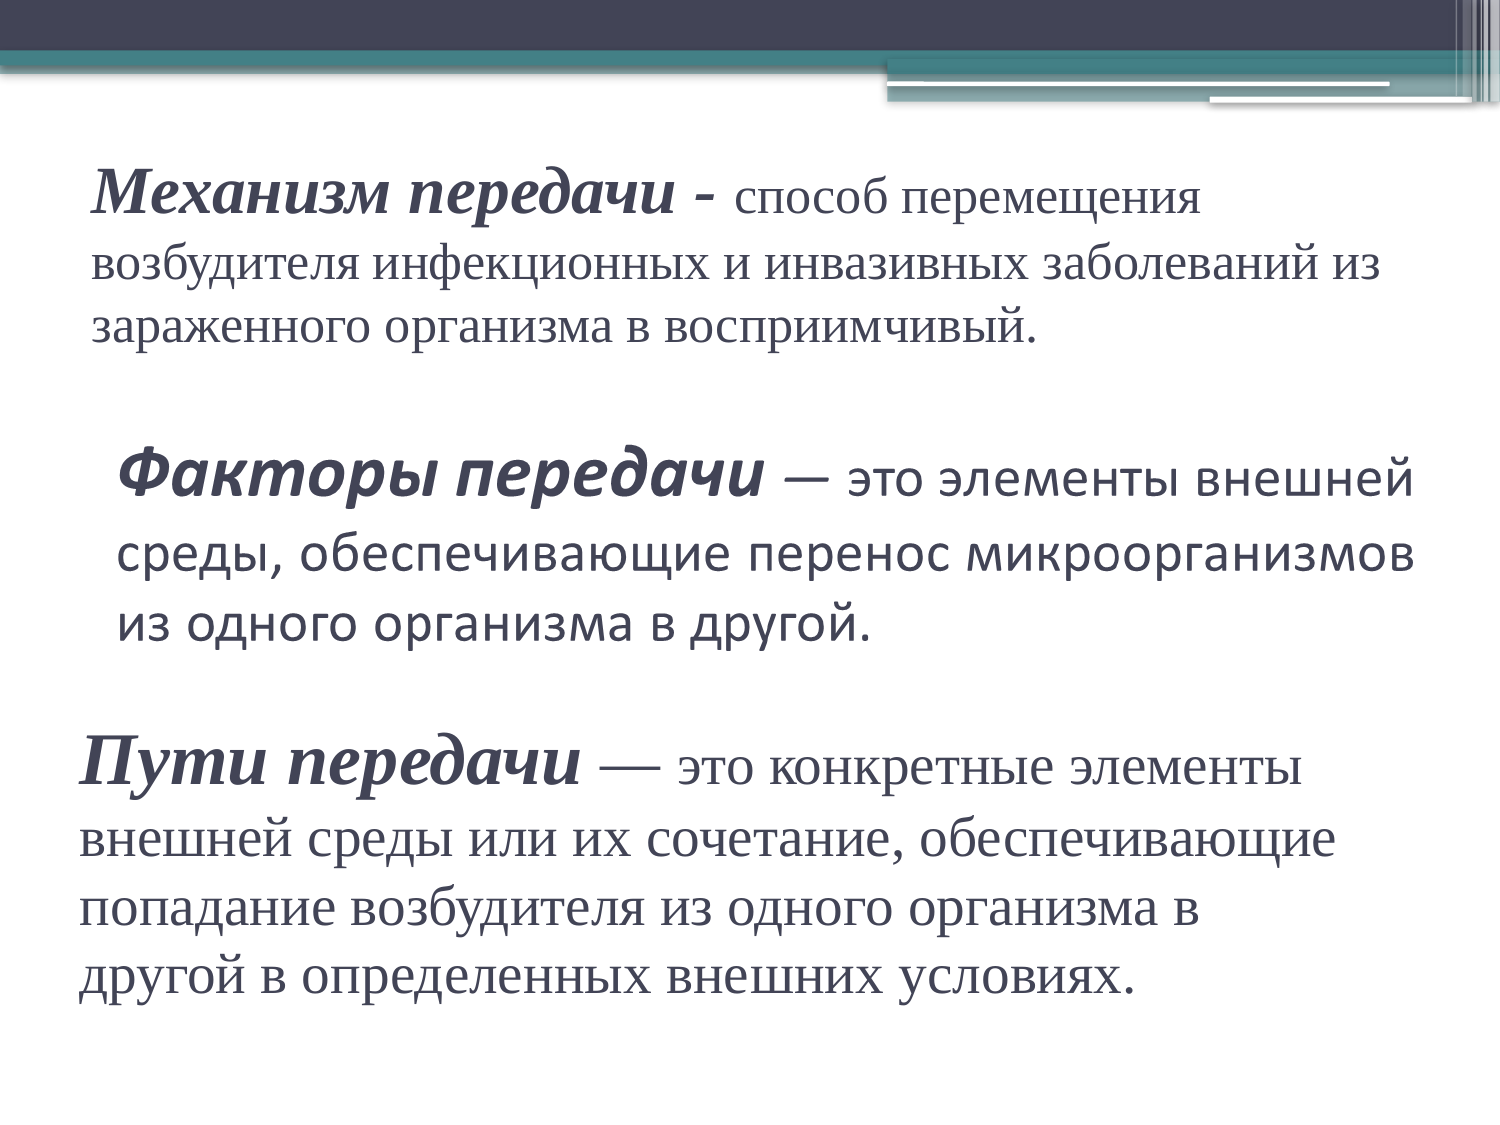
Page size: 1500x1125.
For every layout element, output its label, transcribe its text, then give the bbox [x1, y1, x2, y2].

text_box Пути передачи — это конкретные элемен­ты внешней среды или их сочетание, обеспечивающие попадание возбудителя из одного организма в другой в определенных вне­шних условиях. [64, 695, 1365, 1024]
title Механизм передачи - способ перемещения возбудителя инфекционных и инвазивных заболеваний из зараженного организма в восприим­чивый. [76, 137, 1459, 362]
picture [70, 403, 1465, 693]
